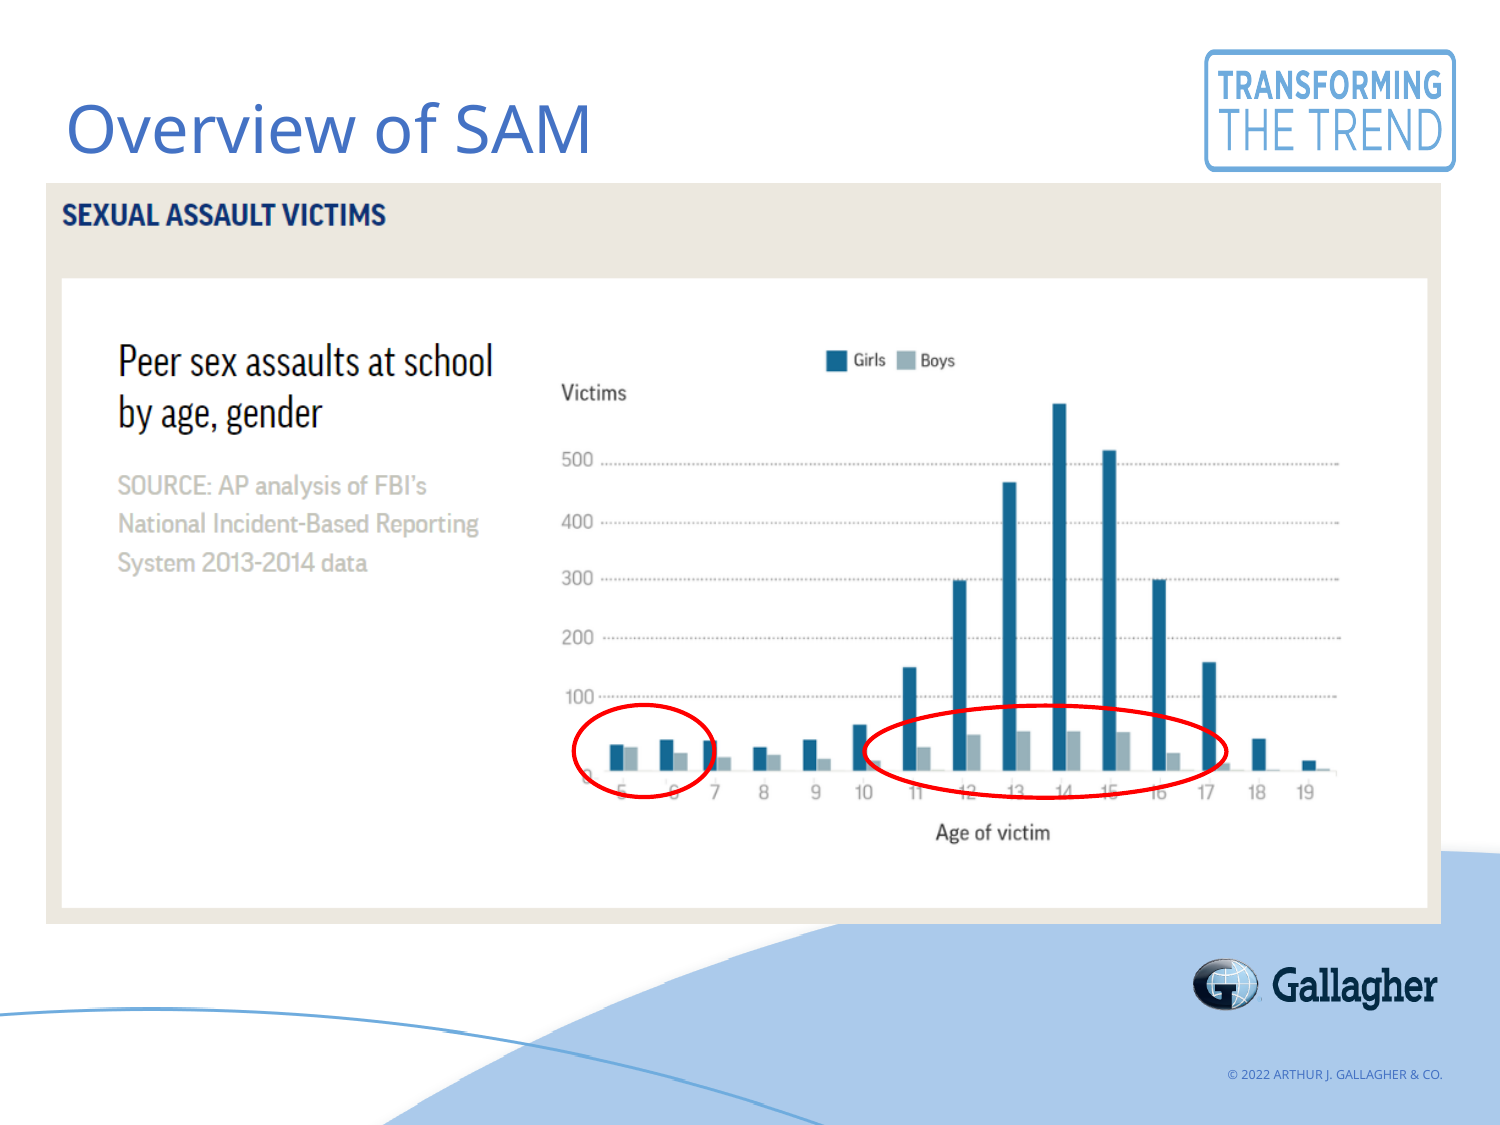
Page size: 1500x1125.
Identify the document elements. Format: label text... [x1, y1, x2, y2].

picture [0, 37, 1500, 1125]
title Overview of SAM [50, 39, 1046, 176]
